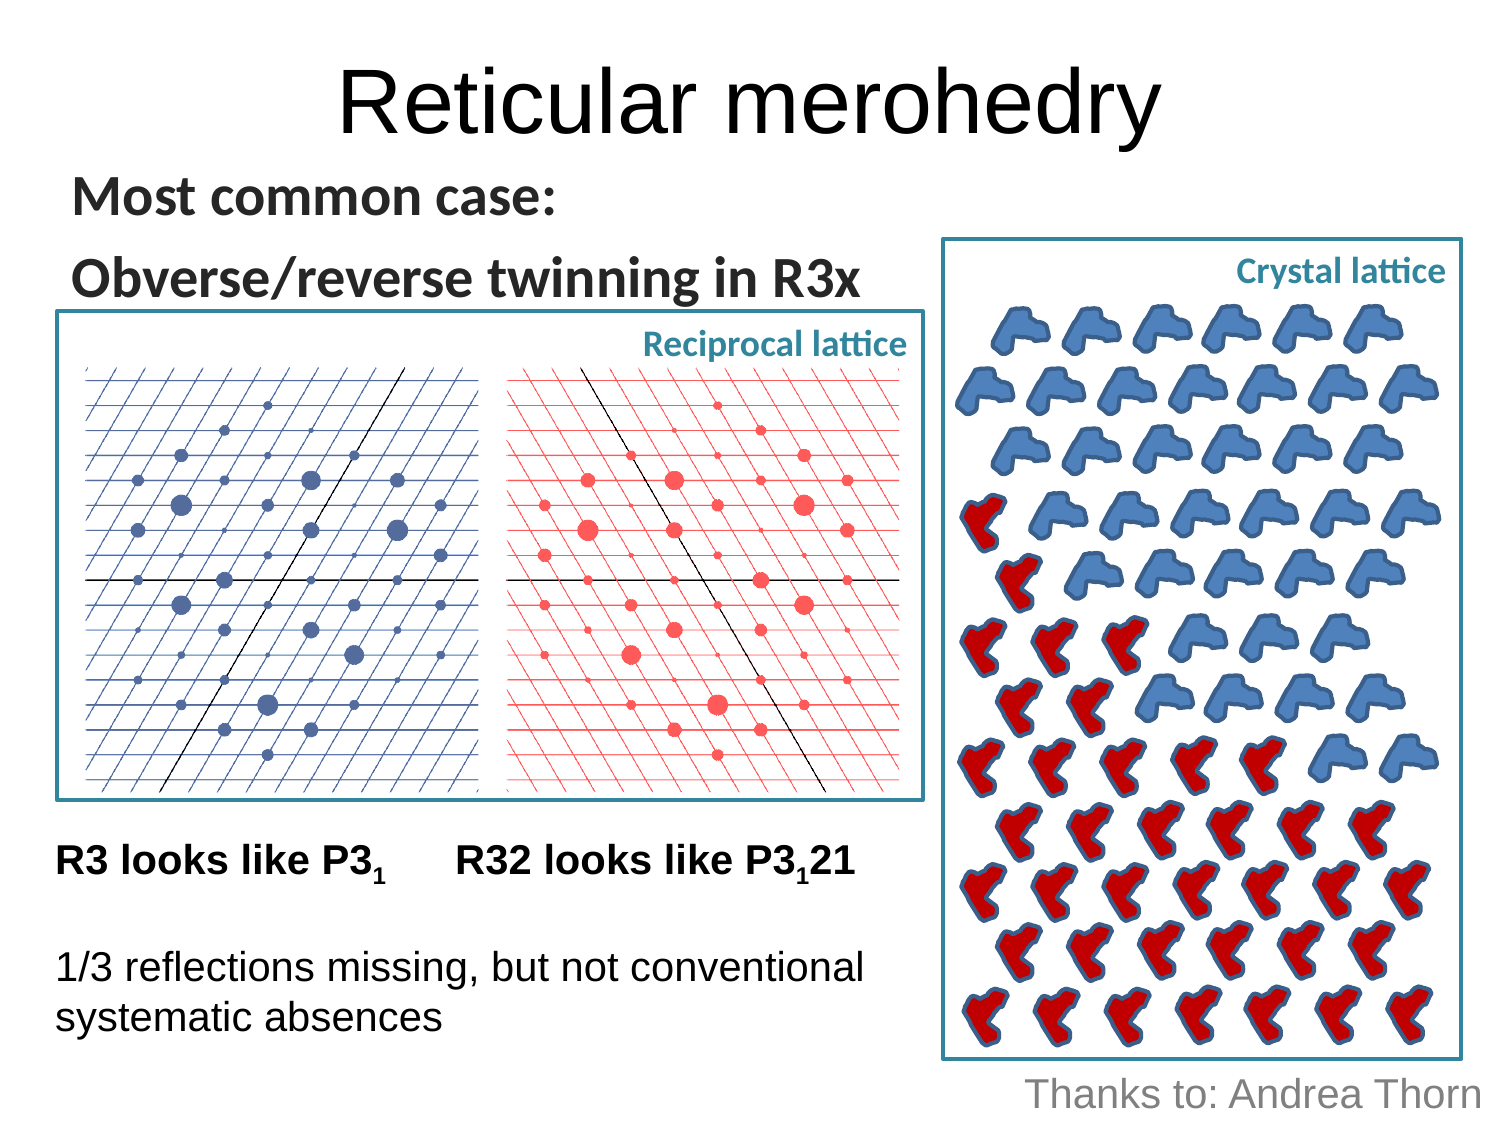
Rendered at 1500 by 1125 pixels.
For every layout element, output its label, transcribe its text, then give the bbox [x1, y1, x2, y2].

text_box [1241, 615, 1298, 661]
text_box [1387, 986, 1432, 1044]
text_box [1205, 550, 1262, 597]
text_box [996, 554, 1042, 612]
text_box [1063, 428, 1120, 475]
text_box [992, 308, 1049, 354]
text_box [1101, 492, 1158, 539]
text_box [1241, 490, 1298, 537]
text_box [1105, 988, 1150, 1046]
text_box [996, 924, 1042, 981]
text_box [1380, 735, 1437, 782]
text_box [1067, 924, 1113, 981]
text_box [1276, 675, 1333, 721]
text_box [959, 739, 1004, 797]
text_box [1349, 801, 1394, 859]
text_box [1028, 368, 1085, 414]
text_box [1176, 986, 1221, 1044]
text_box [1383, 490, 1440, 537]
text_box [1276, 550, 1333, 597]
text_box [1136, 675, 1193, 721]
text_box [1274, 426, 1331, 472]
text_box [961, 494, 1006, 552]
text_box [957, 368, 1014, 414]
text_box [1207, 801, 1252, 859]
text_box [1103, 617, 1148, 674]
text_box [1067, 804, 1113, 861]
text_box [1309, 735, 1367, 782]
text_box [1136, 550, 1193, 597]
text_box [1205, 675, 1262, 721]
text_box [1207, 922, 1252, 979]
text_box [1345, 426, 1402, 472]
text_box Crystal lattice [943, 238, 1462, 1060]
text_box [1067, 679, 1113, 737]
text_box [961, 864, 1006, 921]
text_box [1349, 922, 1394, 979]
text_box [1278, 801, 1323, 859]
text_box [963, 988, 1008, 1046]
text_box [996, 679, 1042, 737]
text_box [1312, 490, 1369, 537]
text_box [1103, 864, 1148, 921]
text_box [1134, 306, 1191, 352]
text_box [1101, 739, 1146, 797]
text_box [1065, 552, 1122, 599]
text_box [1384, 861, 1430, 919]
text_box [1030, 492, 1087, 539]
text_box [1274, 306, 1331, 352]
text_box [1134, 426, 1191, 472]
text_box [1034, 988, 1079, 1046]
text_box Most common case: Obverse/reverse twinning in R3x [56, 149, 925, 924]
text_box [1203, 306, 1260, 352]
text_box [1172, 737, 1217, 794]
text_box [1030, 739, 1075, 797]
text_box [1032, 619, 1077, 677]
text_box [1203, 426, 1260, 472]
text_box [1238, 366, 1296, 412]
text_box [1170, 615, 1227, 661]
text_box [1172, 490, 1229, 537]
text_box [1347, 675, 1404, 721]
text_box R3 looks like P31 R32 looks like P3121 1/3 reflections missing, but not conventional systematic absences [40, 825, 881, 1104]
text_box [1245, 986, 1290, 1044]
text_box [1174, 861, 1219, 919]
text_box [1170, 366, 1227, 412]
text_box [1347, 550, 1404, 597]
text_box [961, 619, 1006, 677]
text_box Thanks to: Andrea Thorn [1009, 1059, 1499, 1125]
text_box [1099, 368, 1156, 414]
text_box [1380, 366, 1437, 412]
text_box [992, 428, 1049, 475]
text_box [1063, 308, 1120, 354]
picture [85, 367, 479, 794]
text_box [1309, 366, 1367, 412]
text_box [996, 804, 1042, 861]
text_box [1313, 861, 1359, 919]
text_box [1240, 737, 1286, 794]
text_box [1316, 986, 1361, 1044]
text_box [1138, 801, 1183, 859]
text_box [1032, 864, 1077, 921]
text_box [1345, 306, 1402, 352]
text_box [1278, 922, 1323, 979]
picture [506, 367, 900, 794]
text_box [1242, 861, 1288, 919]
text_box [1312, 615, 1369, 661]
title Reticular merohedry [112, 3, 1388, 191]
text_box [1138, 922, 1183, 979]
